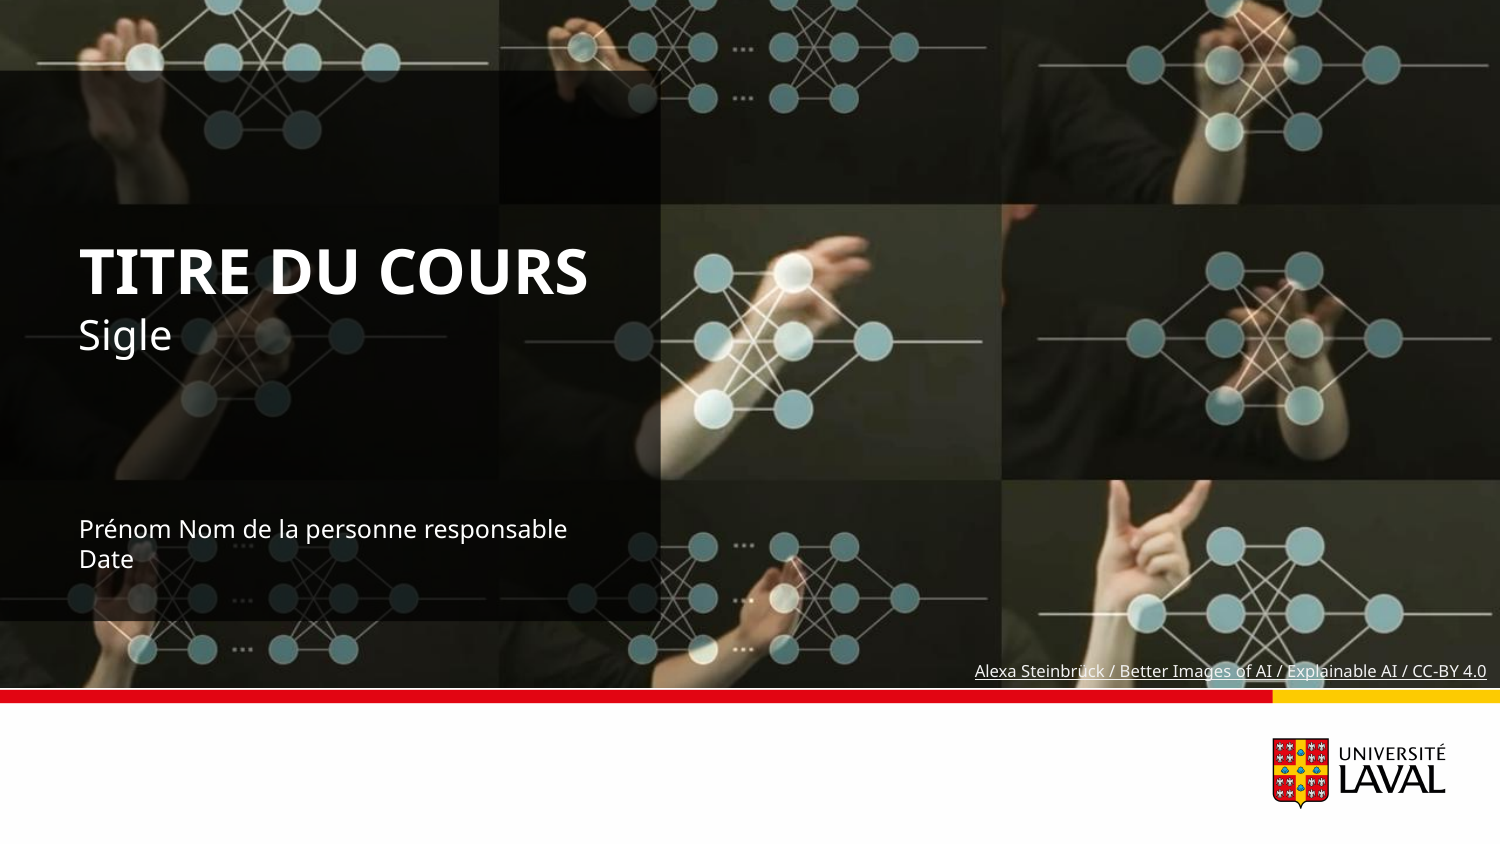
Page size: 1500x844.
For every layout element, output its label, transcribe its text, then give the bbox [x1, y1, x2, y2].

picture [0, 0, 1500, 844]
text_box Alexa Steinbrück / Better Images of AI / Explainable AI / CC-BY 4.0 [959, 688, 1500, 692]
